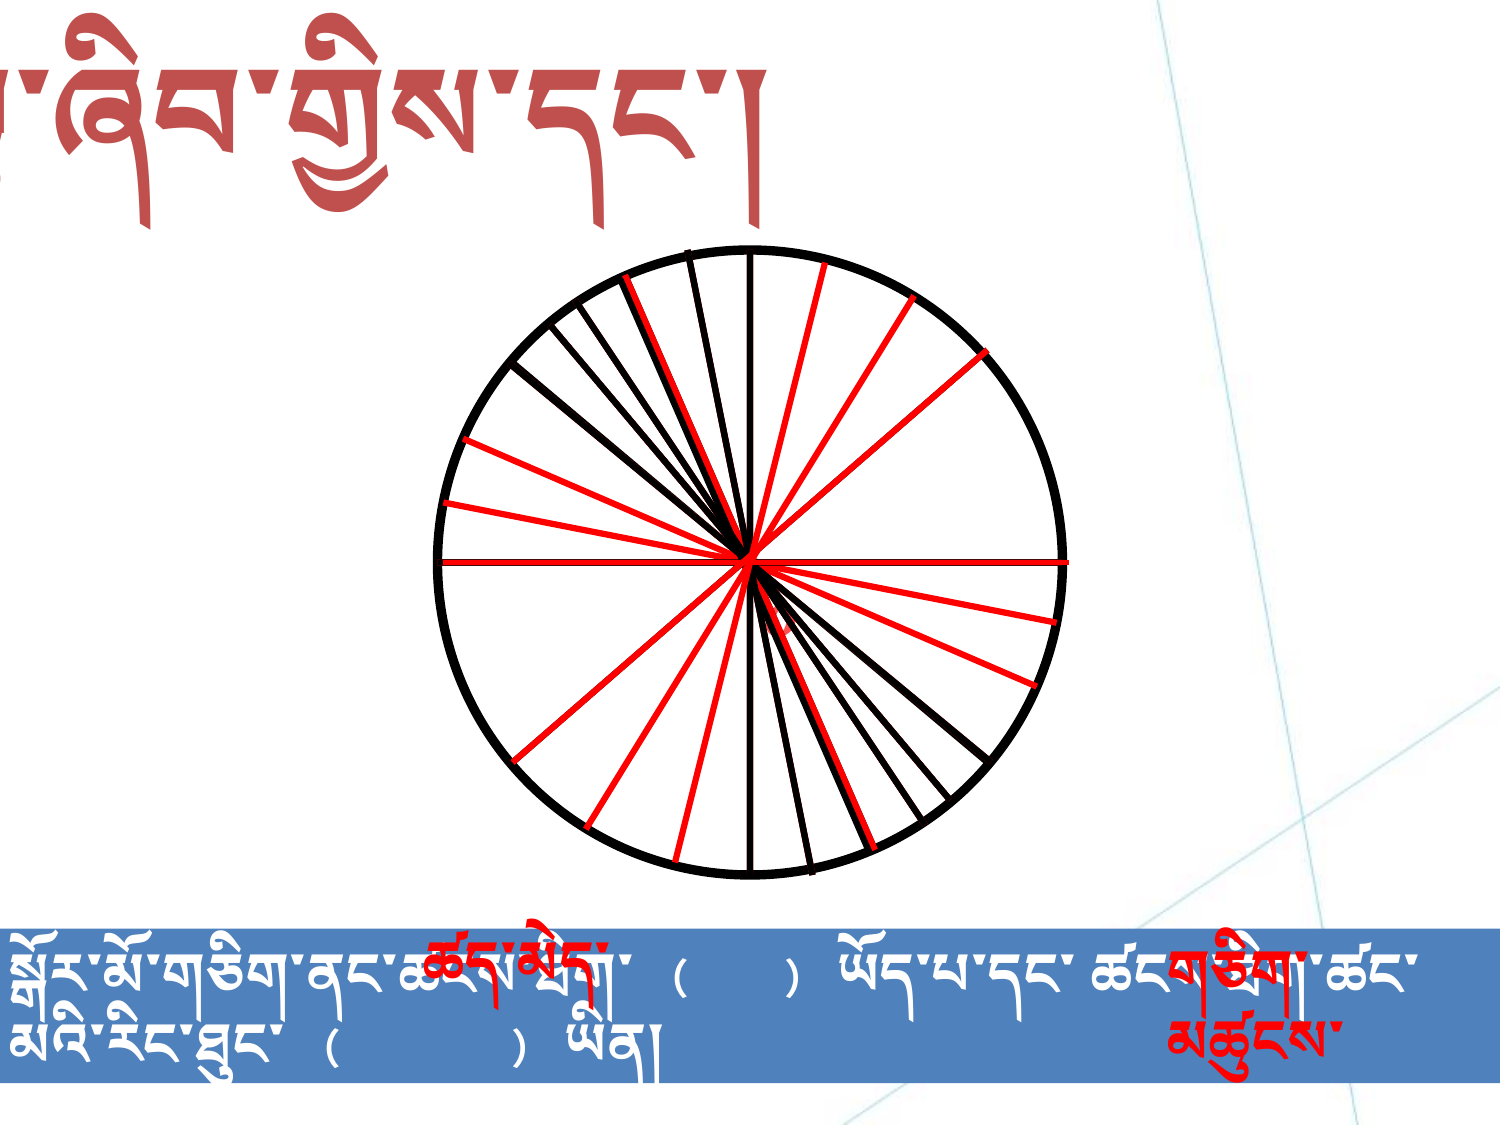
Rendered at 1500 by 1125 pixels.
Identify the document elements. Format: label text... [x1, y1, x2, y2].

text_box སྒོར་མོ་གཅིག་ནང་ཚངས་ཐིག་（ ）ཡོད་པ་དང་ ཚངས་ཐིག་ཚང་མའི་རིང་ཐུང་（ ）ཡིན། [0, 928, 1500, 1084]
text_box • [650, 512, 750, 562]
text_box ཚད་མེད་ [407, 916, 644, 1002]
text_box • [751, 512, 850, 562]
text_box • [751, 563, 850, 608]
text_box [437, 249, 750, 562]
text_box [437, 563, 750, 875]
text_box [751, 249, 1063, 562]
picture [0, 1084, 1500, 1125]
text_box [751, 563, 1063, 875]
picture [0, 0, 1500, 928]
text_box ལྟ་ཞིབ་གྱིས་དང་། [0, 19, 788, 199]
text_box གཅིག་མཚུངས་ [1151, 925, 1436, 1081]
text_box • [650, 563, 750, 608]
text_box o [751, 608, 838, 658]
